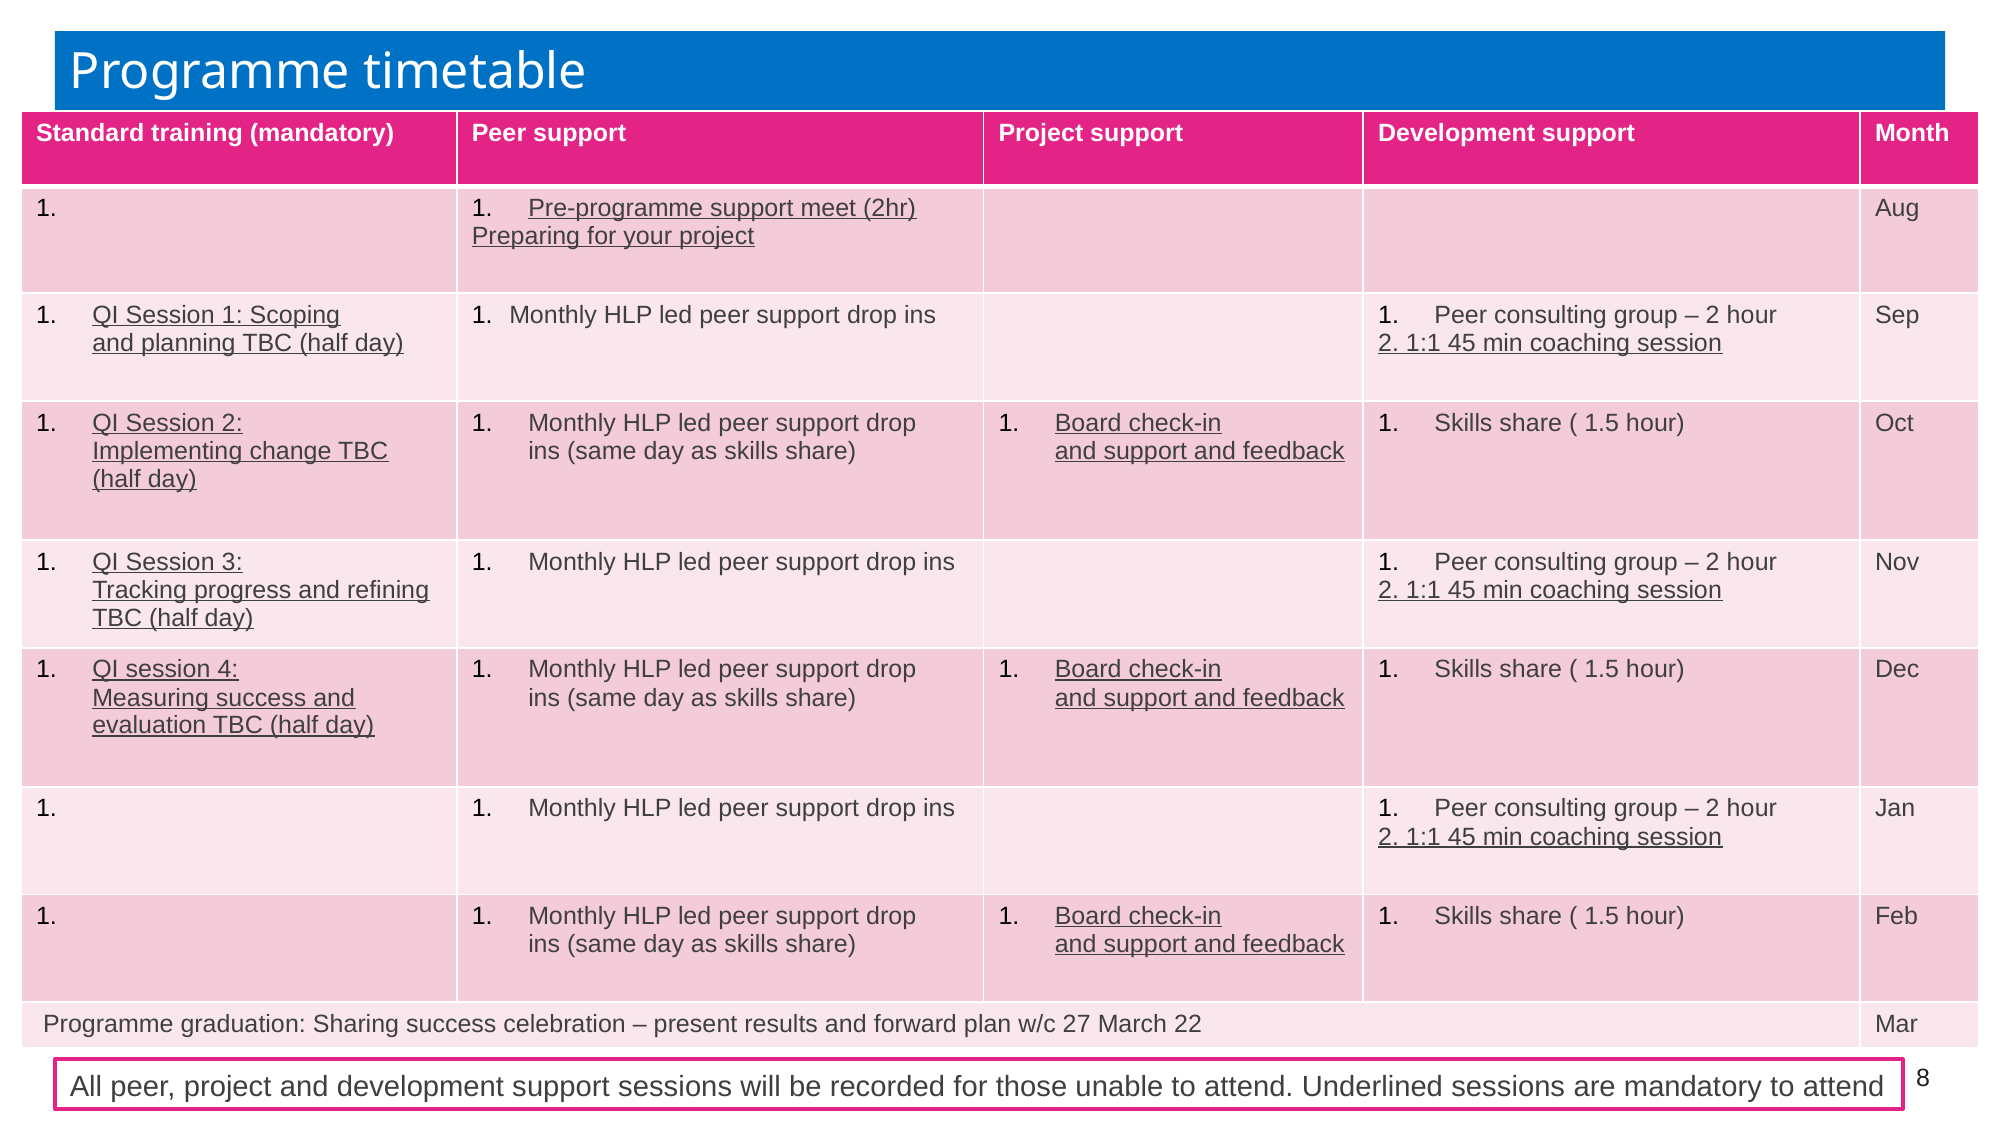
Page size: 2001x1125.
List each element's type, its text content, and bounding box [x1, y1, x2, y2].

table_header Peer support ​ [458, 112, 983, 184]
table_cell [984, 189, 1362, 292]
table_cell ​ [22, 189, 456, 292]
table_cell Mar​ [1861, 1003, 1978, 1047]
table_cell [984, 294, 1362, 400]
table_cell Board check-in and support and feedback​ [984, 402, 1362, 539]
table_cell Peer consulting group – 2 hour​ 2. 1:1 45 min coaching session​ ​ [1364, 788, 1859, 894]
table_cell Jan​ [1861, 788, 1978, 894]
table_cell Feb​ [1861, 895, 1978, 1001]
table_cell Monthly HLP led peer support drop ins ​ [458, 294, 983, 400]
text_box All peer, project and development support sessions will be recorded for those unable to attend. Underlined sessions are mandatory to attend [53, 1057, 1905, 1111]
table_cell Pre-programme support meet (2hr)​ Preparing for your project​ [458, 189, 983, 292]
table_cell QI Session 1: Scoping and planning TBC (half day)​ [22, 294, 456, 400]
table_cell Board check-in and support and feedback​ [984, 895, 1362, 1001]
table_cell Nov​ [1861, 541, 1978, 647]
table_cell Monthly HLP led peer support drop ins ​ [458, 788, 983, 894]
table_cell Programme graduation: Sharing success celebration – present results and forward plan w/c 27 March 22​ [22, 1003, 1859, 1047]
title Programme timetable [54, 31, 1946, 110]
table_cell Peer consulting group – 2 hour​ 2. 1:1 45 min coaching session​ ​ [1364, 541, 1859, 647]
table_cell [984, 541, 1362, 647]
table_header Month​ [1861, 112, 1978, 184]
table_header Development support ​ [1364, 112, 1859, 184]
table_cell QI Session 3: Tracking progress and refining TBC (half day)​ [22, 541, 456, 647]
table_header Project support ​ [984, 112, 1362, 184]
table_cell Aug​ [1861, 189, 1978, 292]
table_cell Dec​ [1861, 649, 1978, 786]
table_cell Skills share ( 1.5 hour)​ ​ [1364, 649, 1859, 786]
table_cell Skills share ( 1.5 hour)​ ​ [1364, 895, 1859, 1001]
table_cell Monthly HLP led peer support drop ins ​ [458, 541, 983, 647]
table_cell Oct​ [1861, 402, 1978, 539]
table_cell Peer consulting group – 2 hour​ 2. 1:1 45 min coaching session​ [1364, 294, 1859, 400]
table_cell ​ [22, 895, 456, 1001]
table_header Standard training (mandatory)​ [22, 112, 456, 184]
slide_number 8 [1478, 1048, 1945, 1107]
table_cell QI session 4: Measuring success and evaluation TBC (half day)​ [22, 649, 456, 786]
table_cell Board check-in and support and feedback​ [984, 649, 1362, 786]
table_cell Skills share ( 1.5 hour)​ [1364, 402, 1859, 539]
table_cell Monthly HLP led peer support drop ins (same day as skills share)​ [458, 649, 983, 786]
table_cell Monthly HLP led peer support drop ins (same day as skills share)​ [458, 895, 983, 1001]
table_cell QI Session 2: Implementing change TBC (half day)​ [22, 402, 456, 539]
table_cell Sep​ [1861, 294, 1978, 400]
table_cell [984, 788, 1362, 894]
table_cell ​ [22, 788, 456, 894]
table_cell Monthly HLP led peer support drop ins (same day as skills share)​ [458, 402, 983, 539]
table_cell [1364, 189, 1859, 292]
